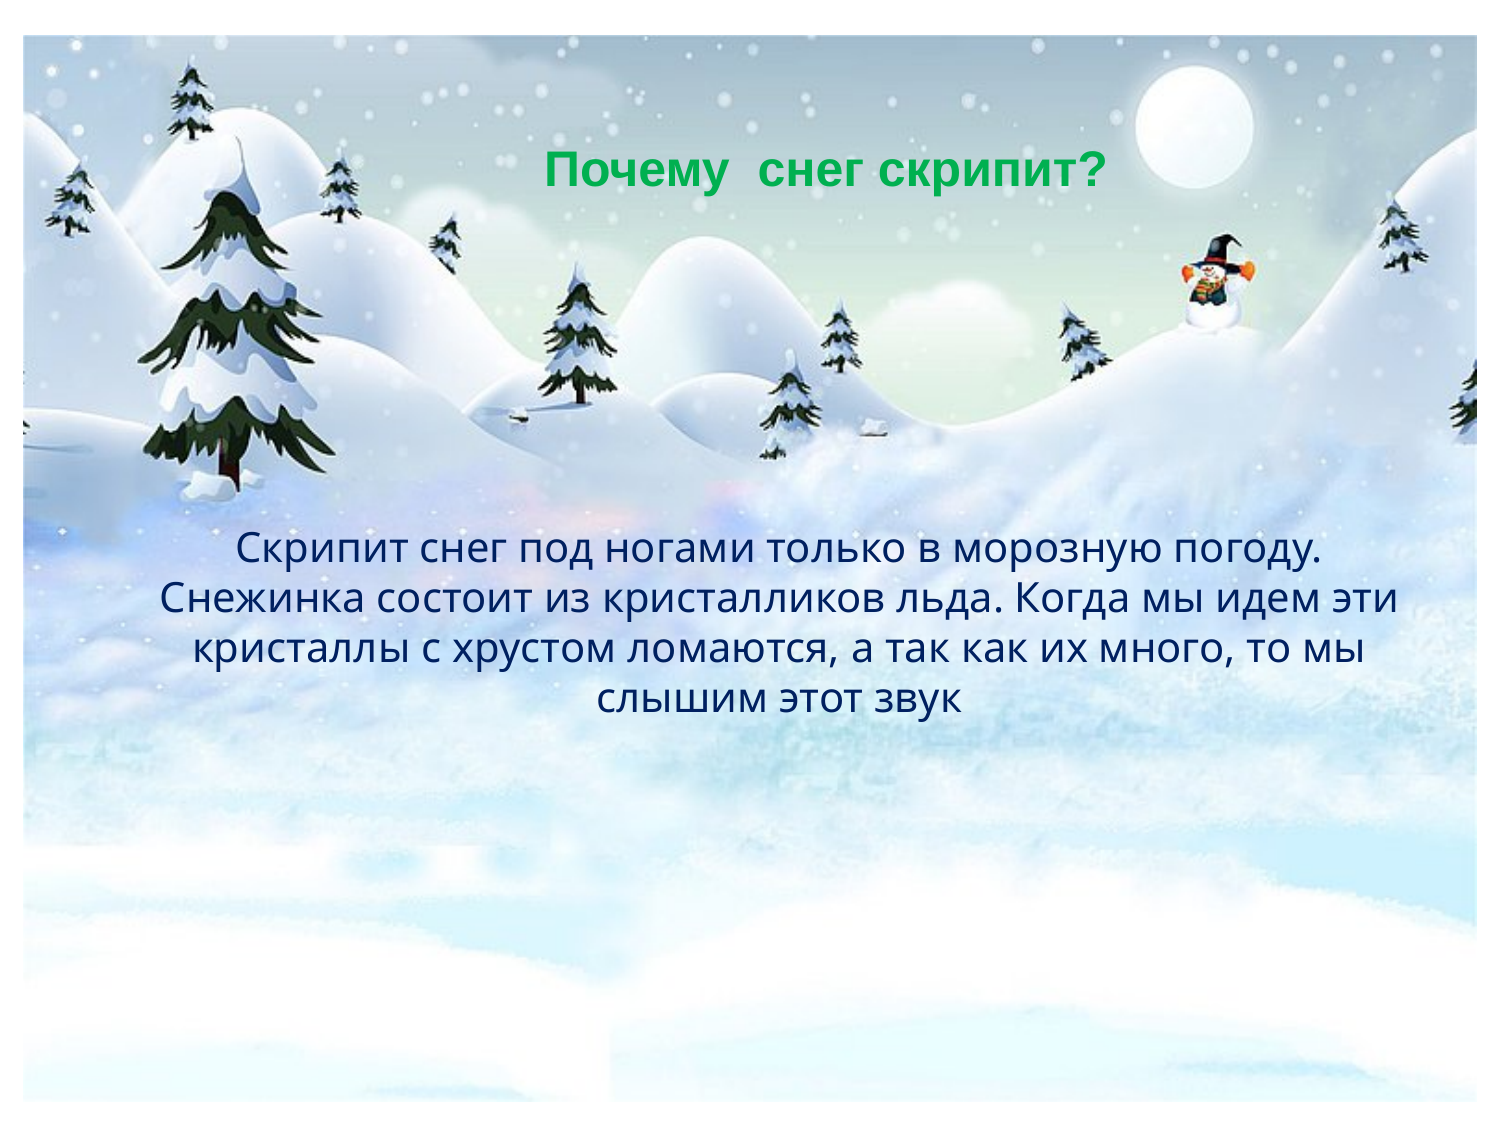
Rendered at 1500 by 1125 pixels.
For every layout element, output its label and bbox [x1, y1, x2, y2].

list [23, 34, 1477, 1102]
